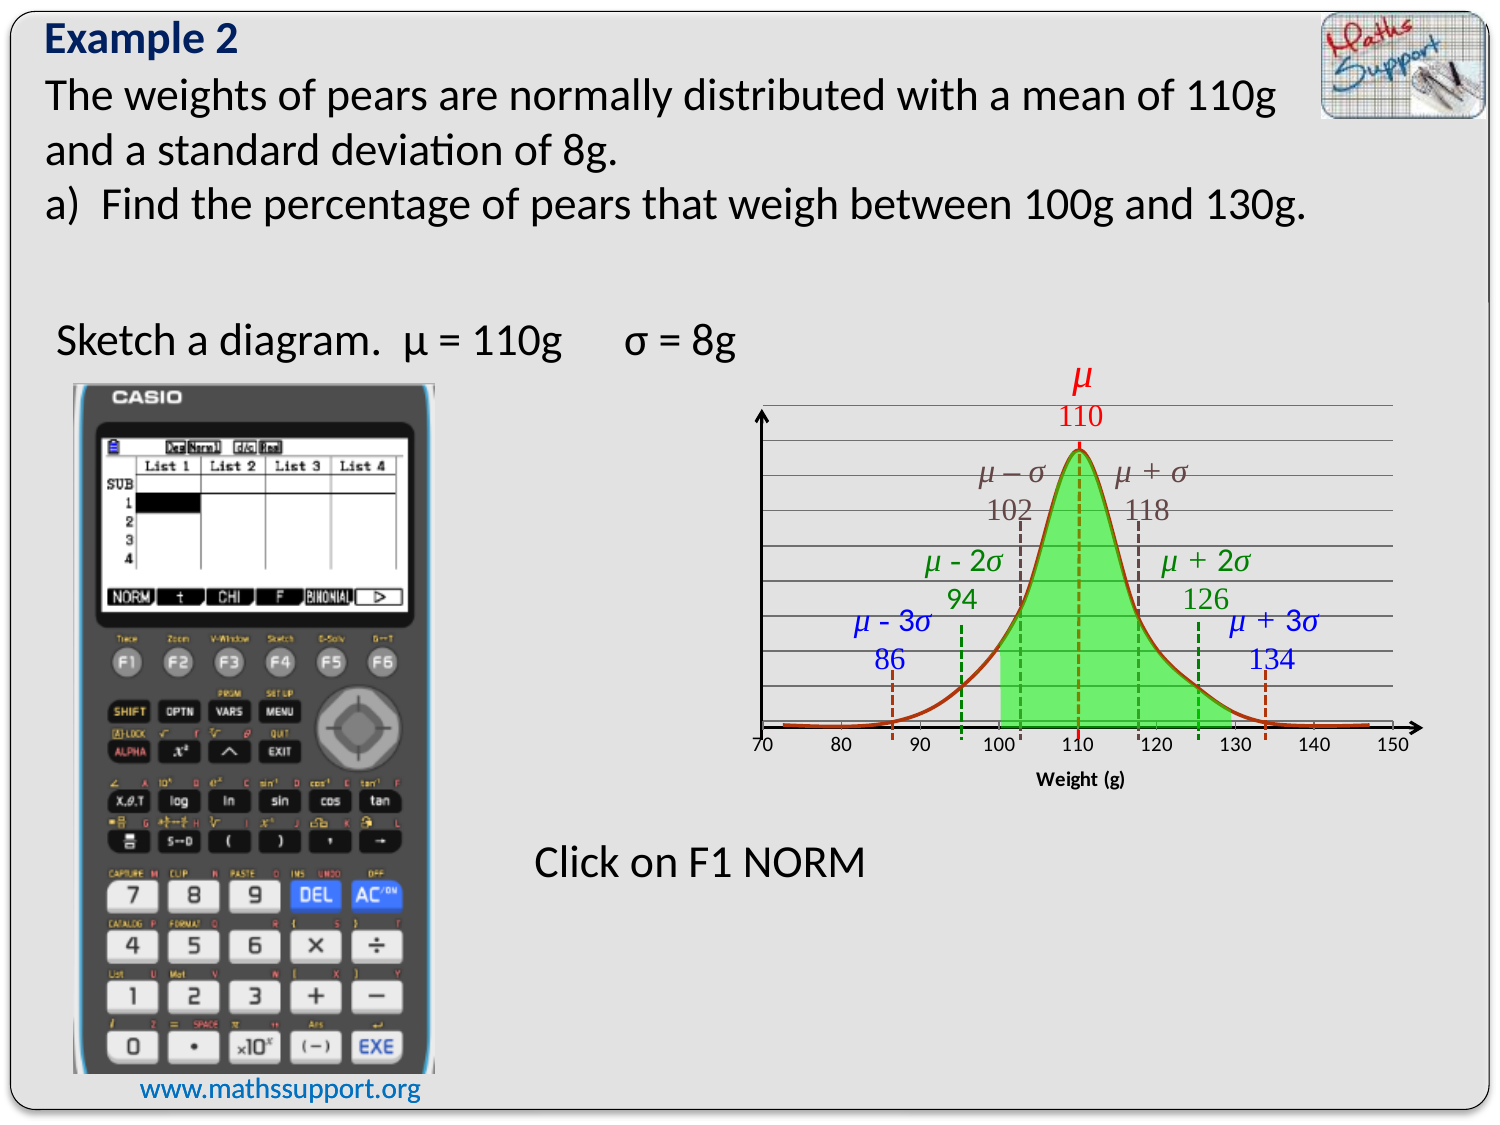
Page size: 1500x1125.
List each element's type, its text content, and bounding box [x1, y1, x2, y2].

text_box The weights of pears are normally distributed with a mean of 110g and a standard deviation of 8g. Find the percentage of pears that weigh between 100g and 130g. [30, 56, 1347, 292]
picture [1321, 12, 1486, 16]
text_box [135, 1085, 420, 1105]
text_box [737, 396, 1424, 823]
picture [73, 383, 435, 1075]
text_box Sketch a diagram. μ = 110g σ = 8g [41, 302, 809, 373]
text_box [1319, 16, 1486, 120]
text_box Example 2 [29, 0, 278, 70]
text_box Click on F1 NORM [519, 823, 1288, 894]
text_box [796, 337, 1353, 740]
